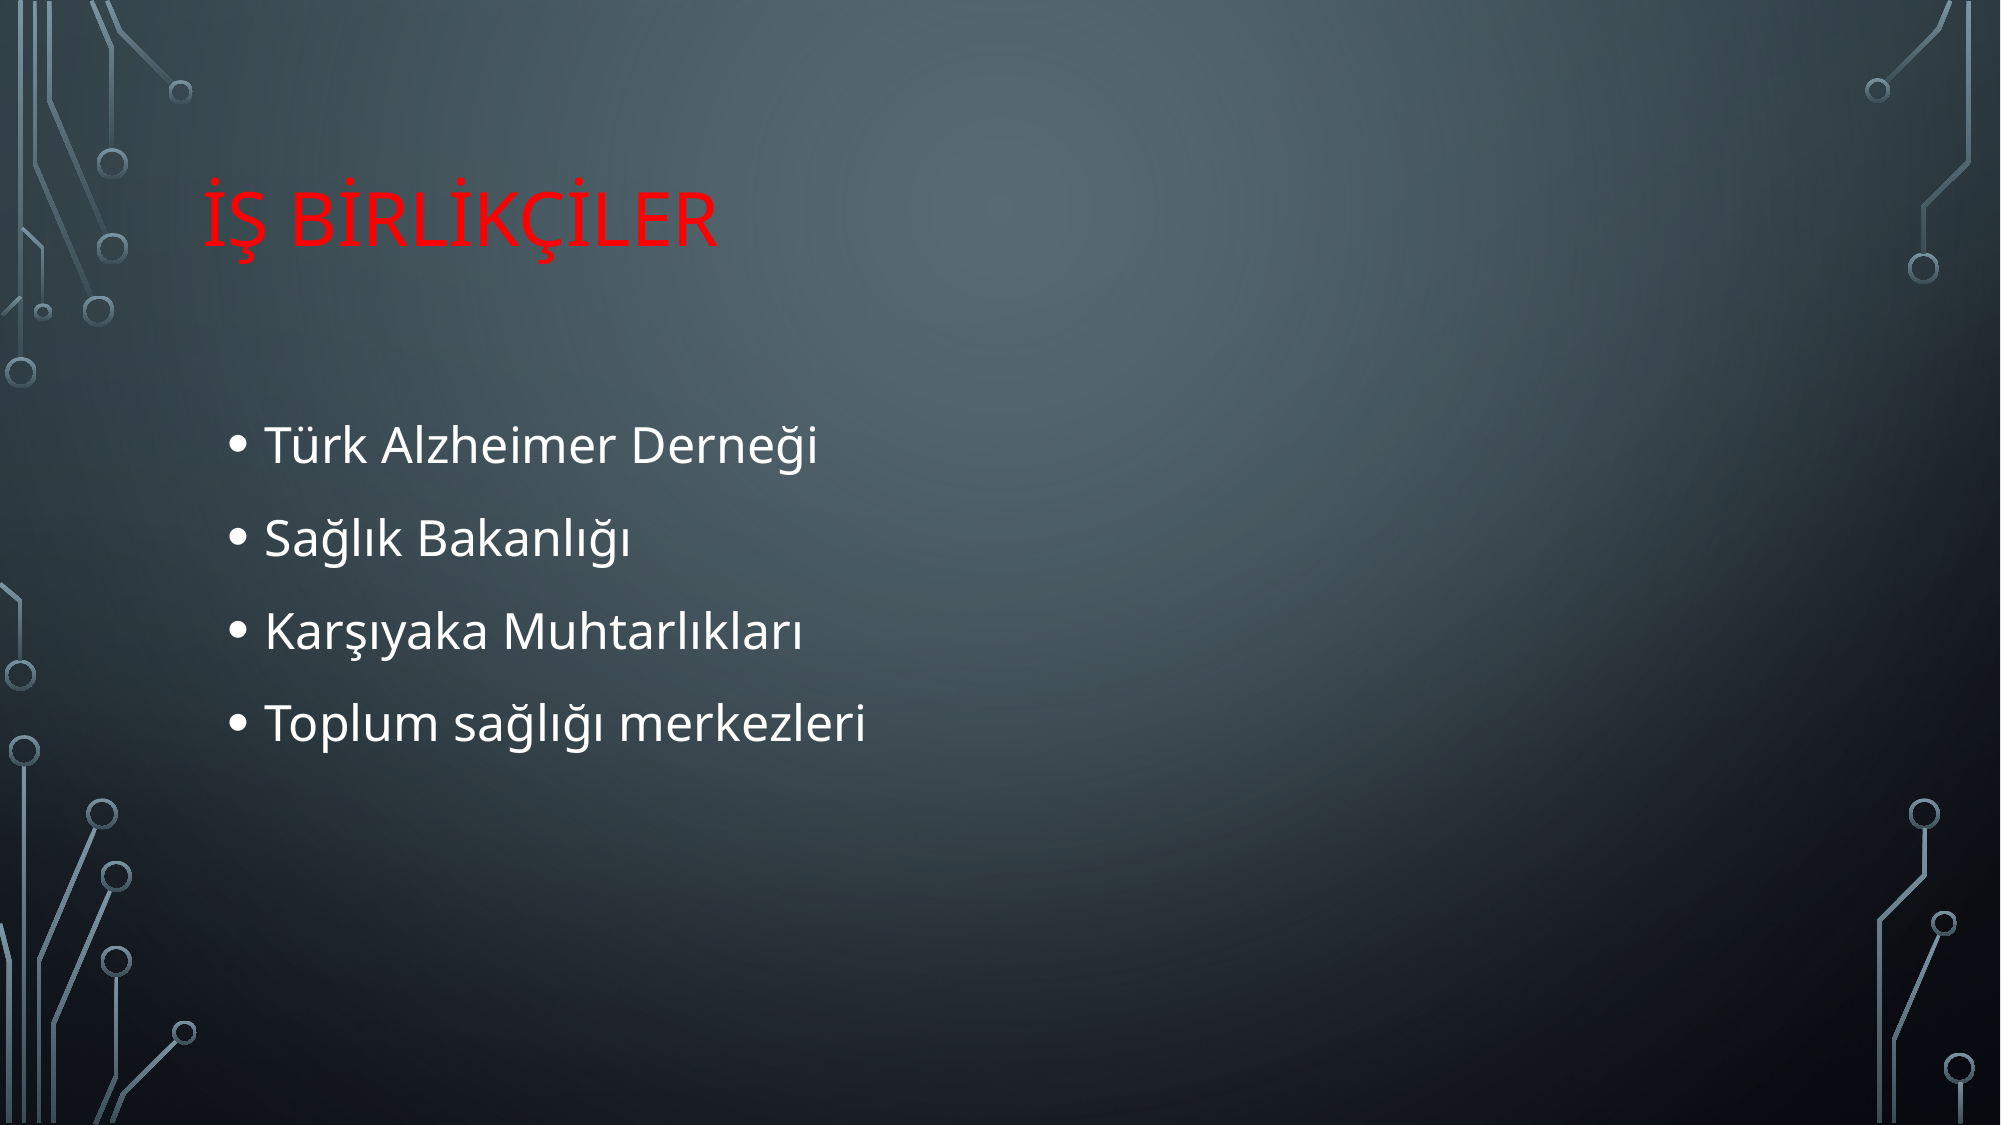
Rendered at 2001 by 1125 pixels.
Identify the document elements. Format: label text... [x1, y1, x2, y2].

title İş birlikçiler [187, 101, 1813, 344]
text_box Türk Alzheimer Derneği Sağlık Bakanlığı Karşıyaka Muhtarlıkları Toplum sağlığı merkezleri [212, 393, 1838, 975]
